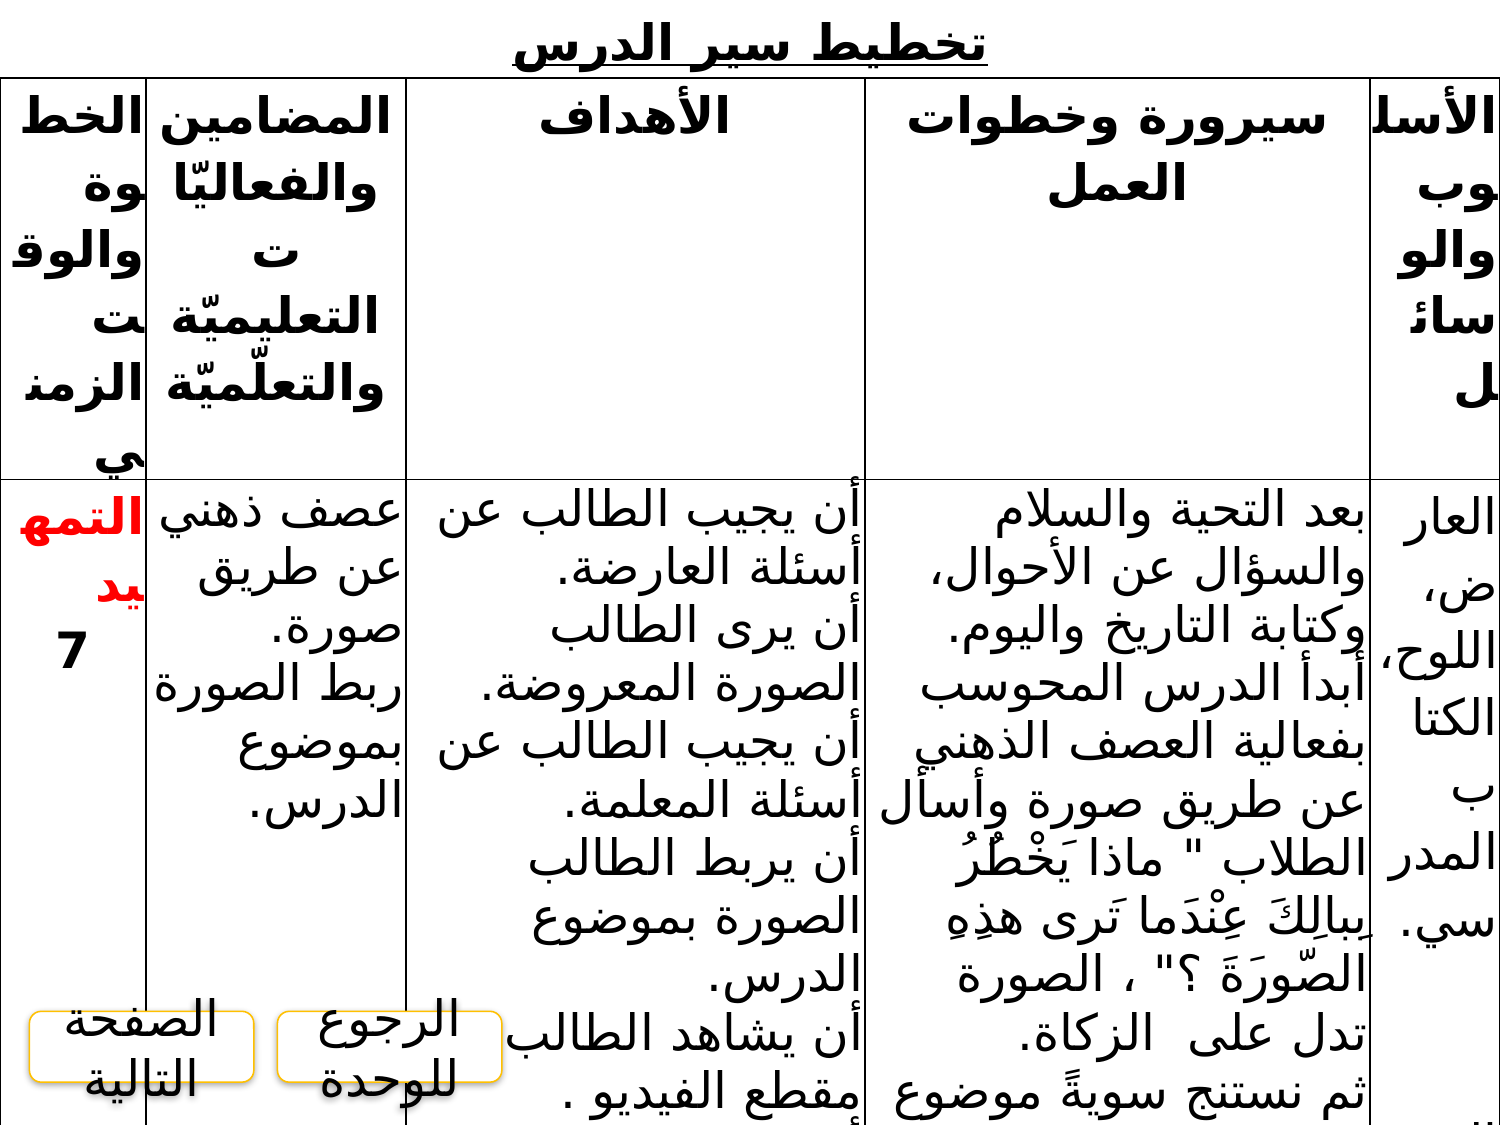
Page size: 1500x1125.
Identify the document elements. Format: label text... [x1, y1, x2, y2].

table_cell عصف ذهني عن طريق صورة. ربط الصورة بموضوع الدرس. [147, 480, 405, 1125]
table_header المضامين والفعاليّات التعليميّة والتعلّميّة [147, 79, 405, 479]
table_header الأهداف [407, 79, 864, 479]
text_box الرجوع للوحدة [276, 1010, 503, 1083]
text_box تخطيط سير الدرس [462, 2, 1038, 78]
table_cell العارض، اللوح، الكتاب المدرسي. العصف الذهني [1371, 480, 1499, 1125]
table_header الخطوة والوقت الزمني [1, 79, 145, 479]
table_header سيرورة وخطوات العمل [866, 79, 1369, 479]
table_cell التمهيد 7 [1, 480, 145, 1125]
table_header الأسلوب والوسائل [1371, 79, 1499, 479]
text_box الصفحة التالية [28, 1010, 255, 1083]
table_cell أن يجيب الطالب عن أسئلة العارضة. أن يرى الطالب الصورة المعروضة. أن يجيب الطالب عن أسئلة المعلمة. أن يربط الطالب الصورة بموضوع الدرس. أن يشاهد الطالب مقطع الفيديو . أن يربط الطالب مقطع الفيديو بموضوع الدرس. أن يستنتج الطالب موضوع الدرس من الصورة. [407, 480, 864, 1125]
table_cell بعد التحية والسلام والسؤال عن الأحوال، وكتابة التاريخ واليوم. أبدأ الدرس المحوسب بفعالية العصف الذهني عن طريق صورة وأسأل الطلاب " ماذا يَخْطُرُ بِبالِكَ عِنْدَما تَرى هذِهِ الصّورَةَ ؟" ، الصورة تدل على الزكاة. ثم نستنج سويةً موضوع الدرس.. [866, 480, 1369, 1125]
